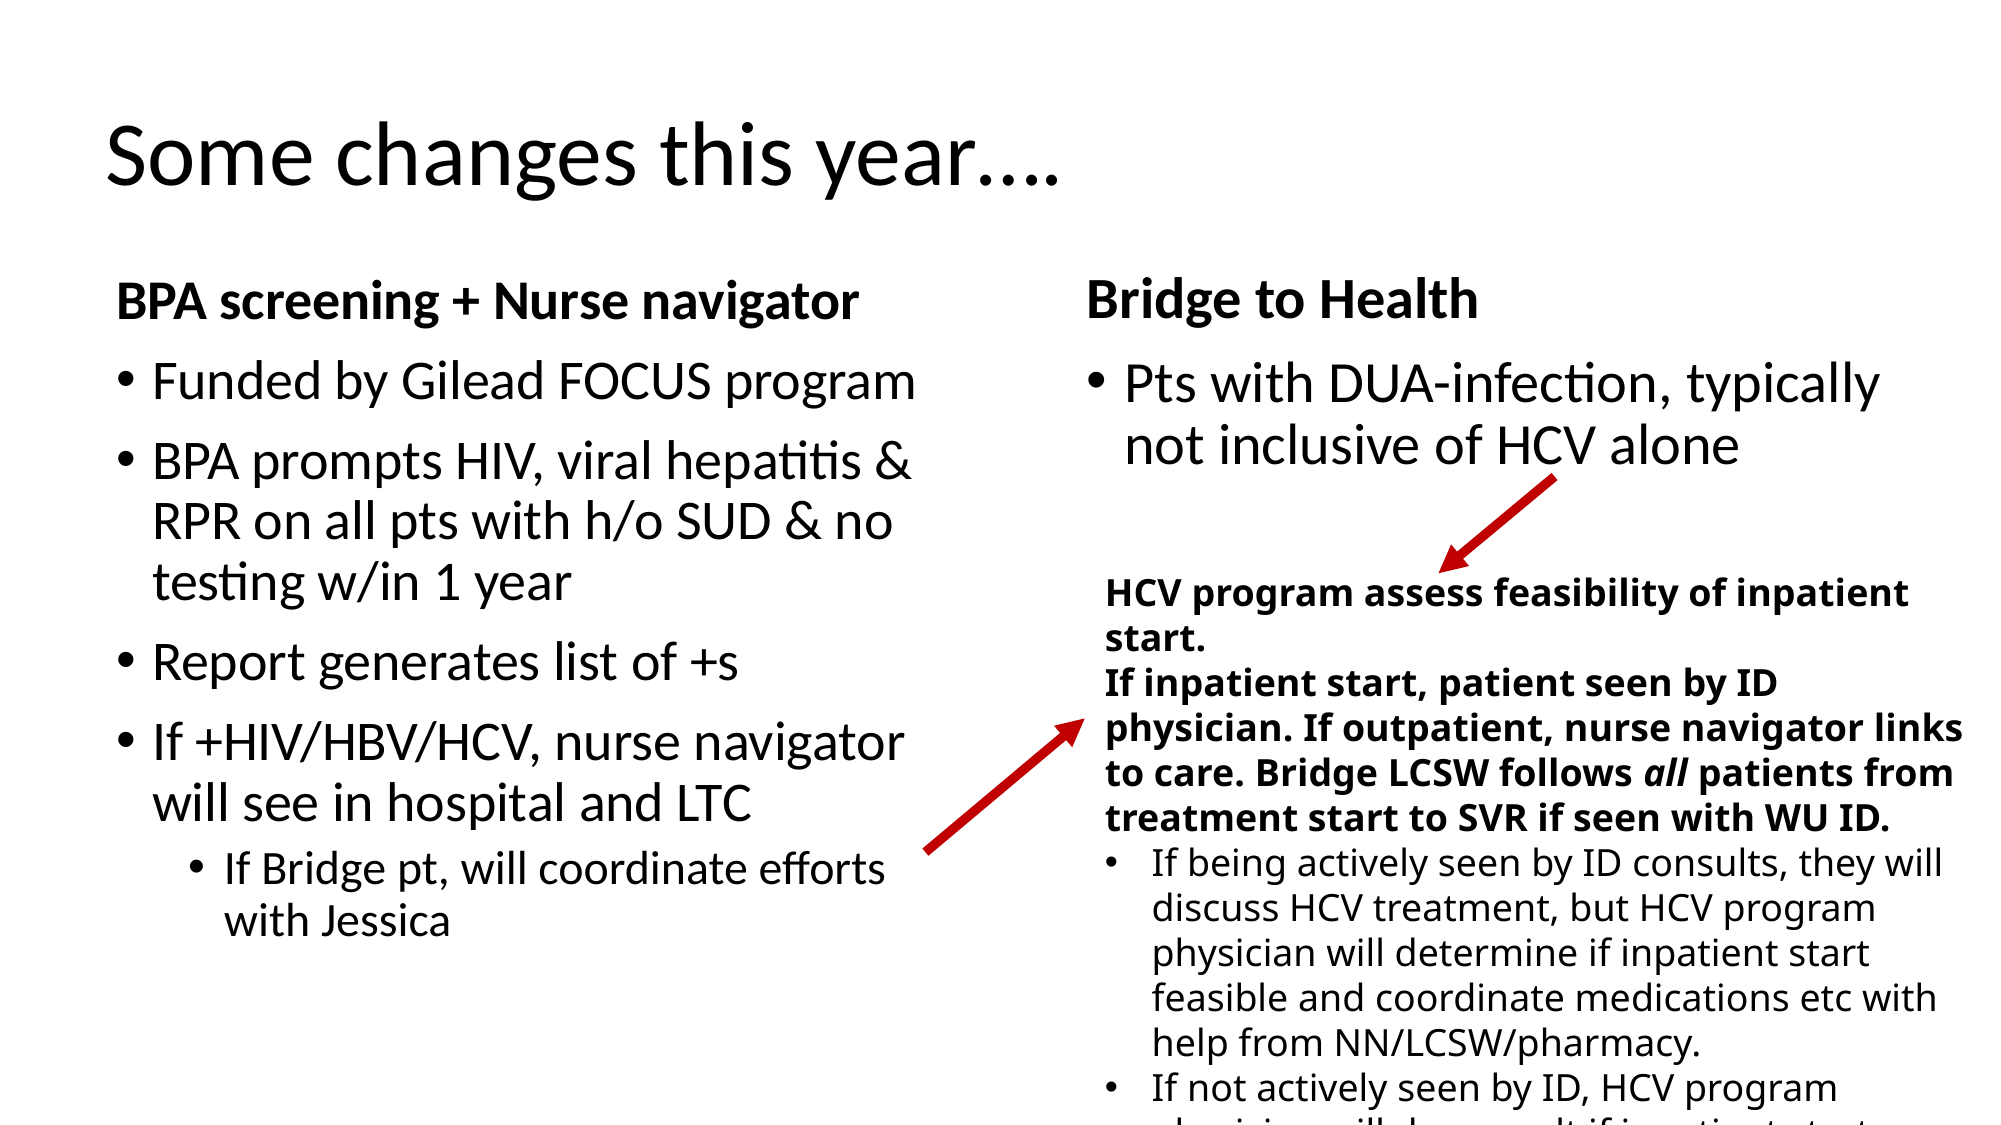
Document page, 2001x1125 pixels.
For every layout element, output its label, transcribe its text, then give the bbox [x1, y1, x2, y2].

title Some changes this year…. [90, 46, 1816, 265]
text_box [924, 717, 1086, 853]
list BPA screening + Nurse navigator Funded by Gilead FOCUS program BPA prompts HIV, viral hepatitis & RPR on all pts with h/o SUD & no testing w/in 1 year Report generates list of +s If +HIV/HBV/HCV, nurse navigator will see in hospital and LTC If Bridge pt, will coordinate efforts with Jessica [101, 263, 952, 1054]
list Bridge to Health Pts with DUA-infection, typically not inclusive of HCV alone [1071, 260, 1922, 975]
text_box HCV program assess feasibility of inpatient start. If inpatient start, patient seen by ID physician. If outpatient, nurse navigator links to care. Bridge LCSW follows all patients from treatment start to SVR if seen with WU ID. If being actively seen by ID consults, they will discuss HCV treatment, but HCV program physician will determine if inpatient start feasible and coordinate medications etc with help from NN/LCSW/pharmacy. If not actively seen by ID, HCV program physician will do consult if inpatient start appropriate. [1090, 561, 1987, 1125]
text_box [1437, 476, 1555, 574]
